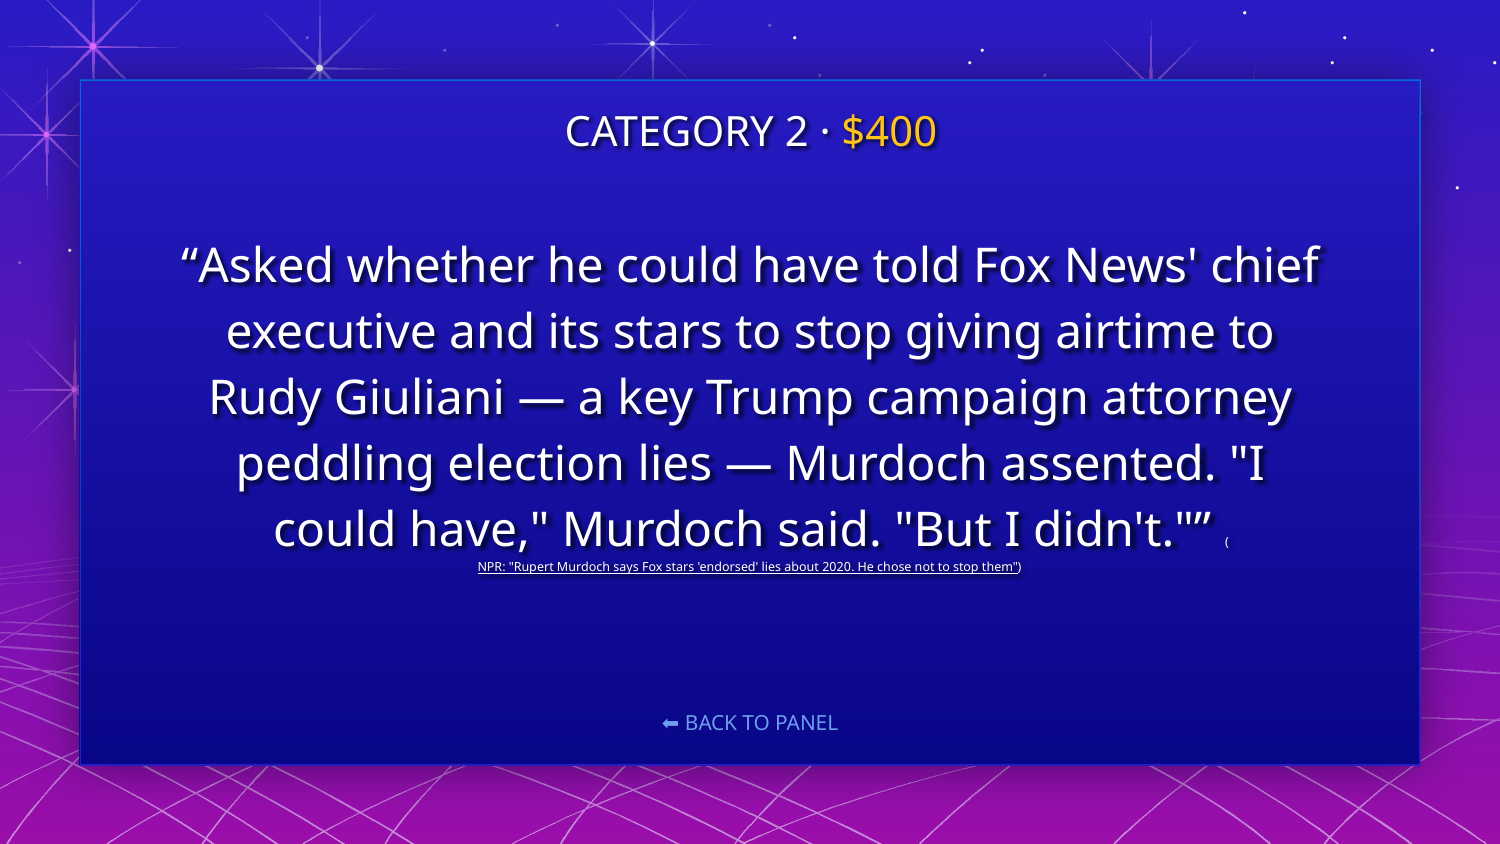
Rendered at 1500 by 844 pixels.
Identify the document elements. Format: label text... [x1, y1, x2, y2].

subtitle CATEGORY 2 · $400 [170, 105, 1332, 178]
title “Asked whether he could have told Fox News' chief executive and its stars to stop giving airtime to Rudy Giuliani — a key Trump campaign attorney peddling election lies — Murdoch assented. "I could have," Murdoch said. "But I didn't."” (NPR: "Rupert Murdoch says Fox stars 'endorsed' lies about 2020. He chose not to stop them") [170, 188, 1332, 712]
